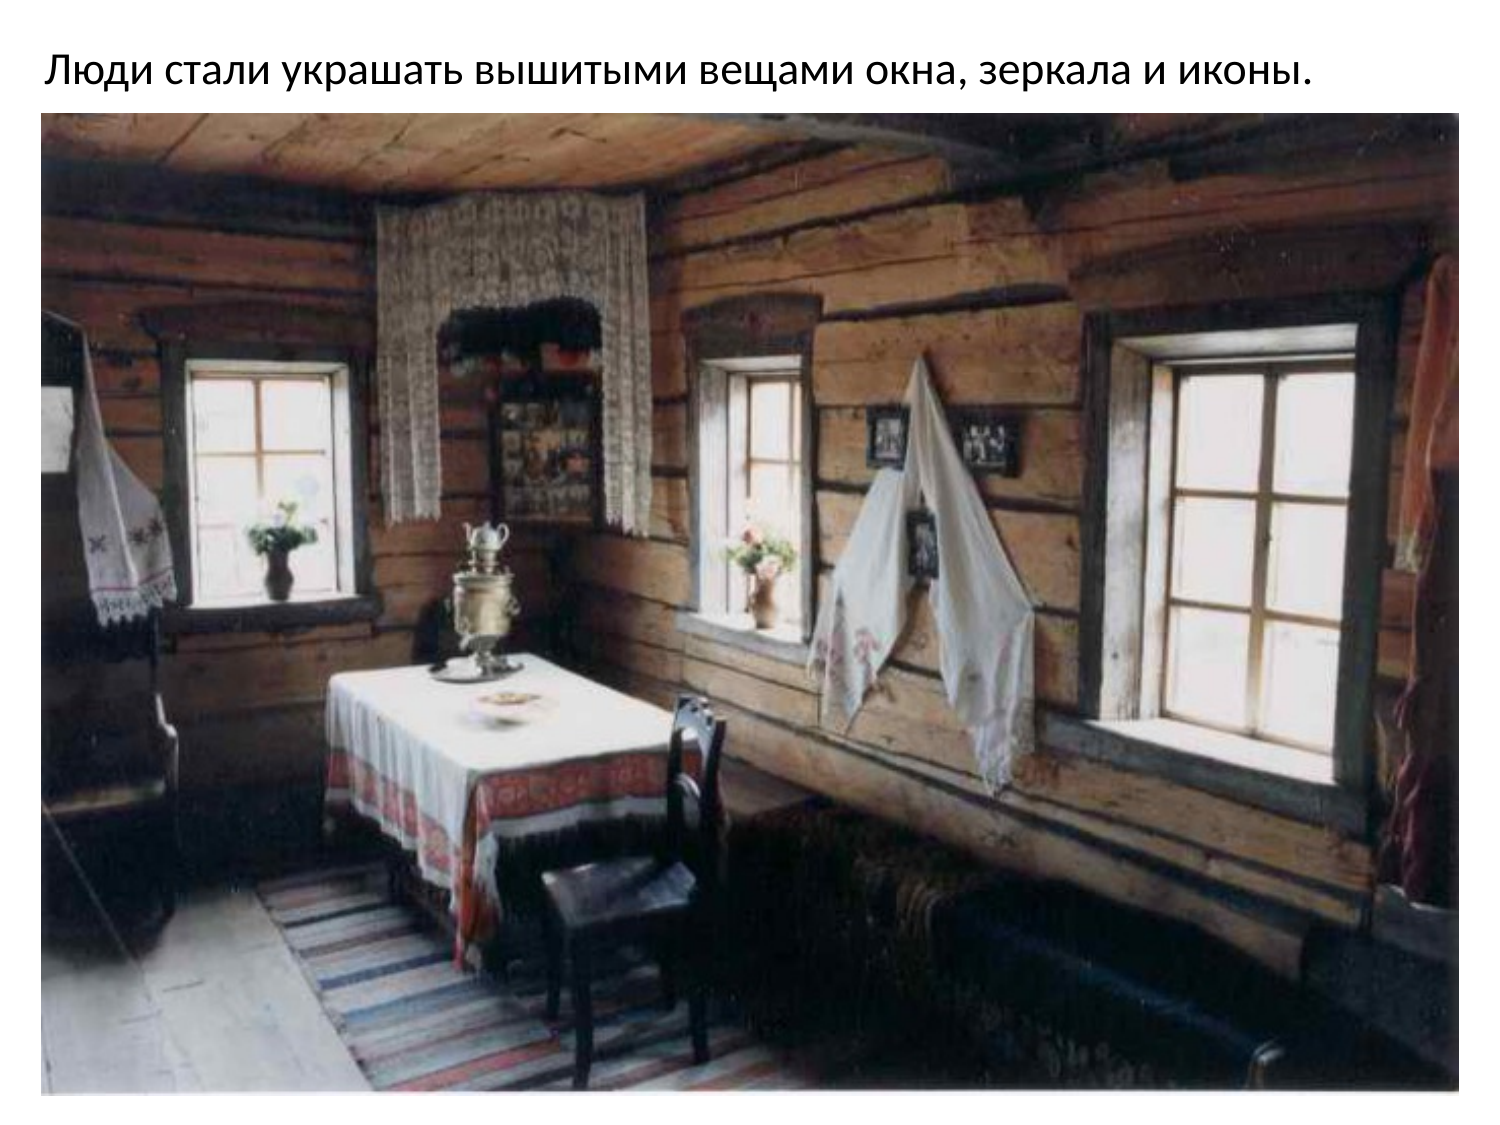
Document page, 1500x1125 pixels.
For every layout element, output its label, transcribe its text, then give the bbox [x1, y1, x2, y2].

picture [41, 113, 1459, 1096]
text_box Люди стали украшать вышитыми вещами окна, зеркала и иконы. [29, 30, 1447, 101]
